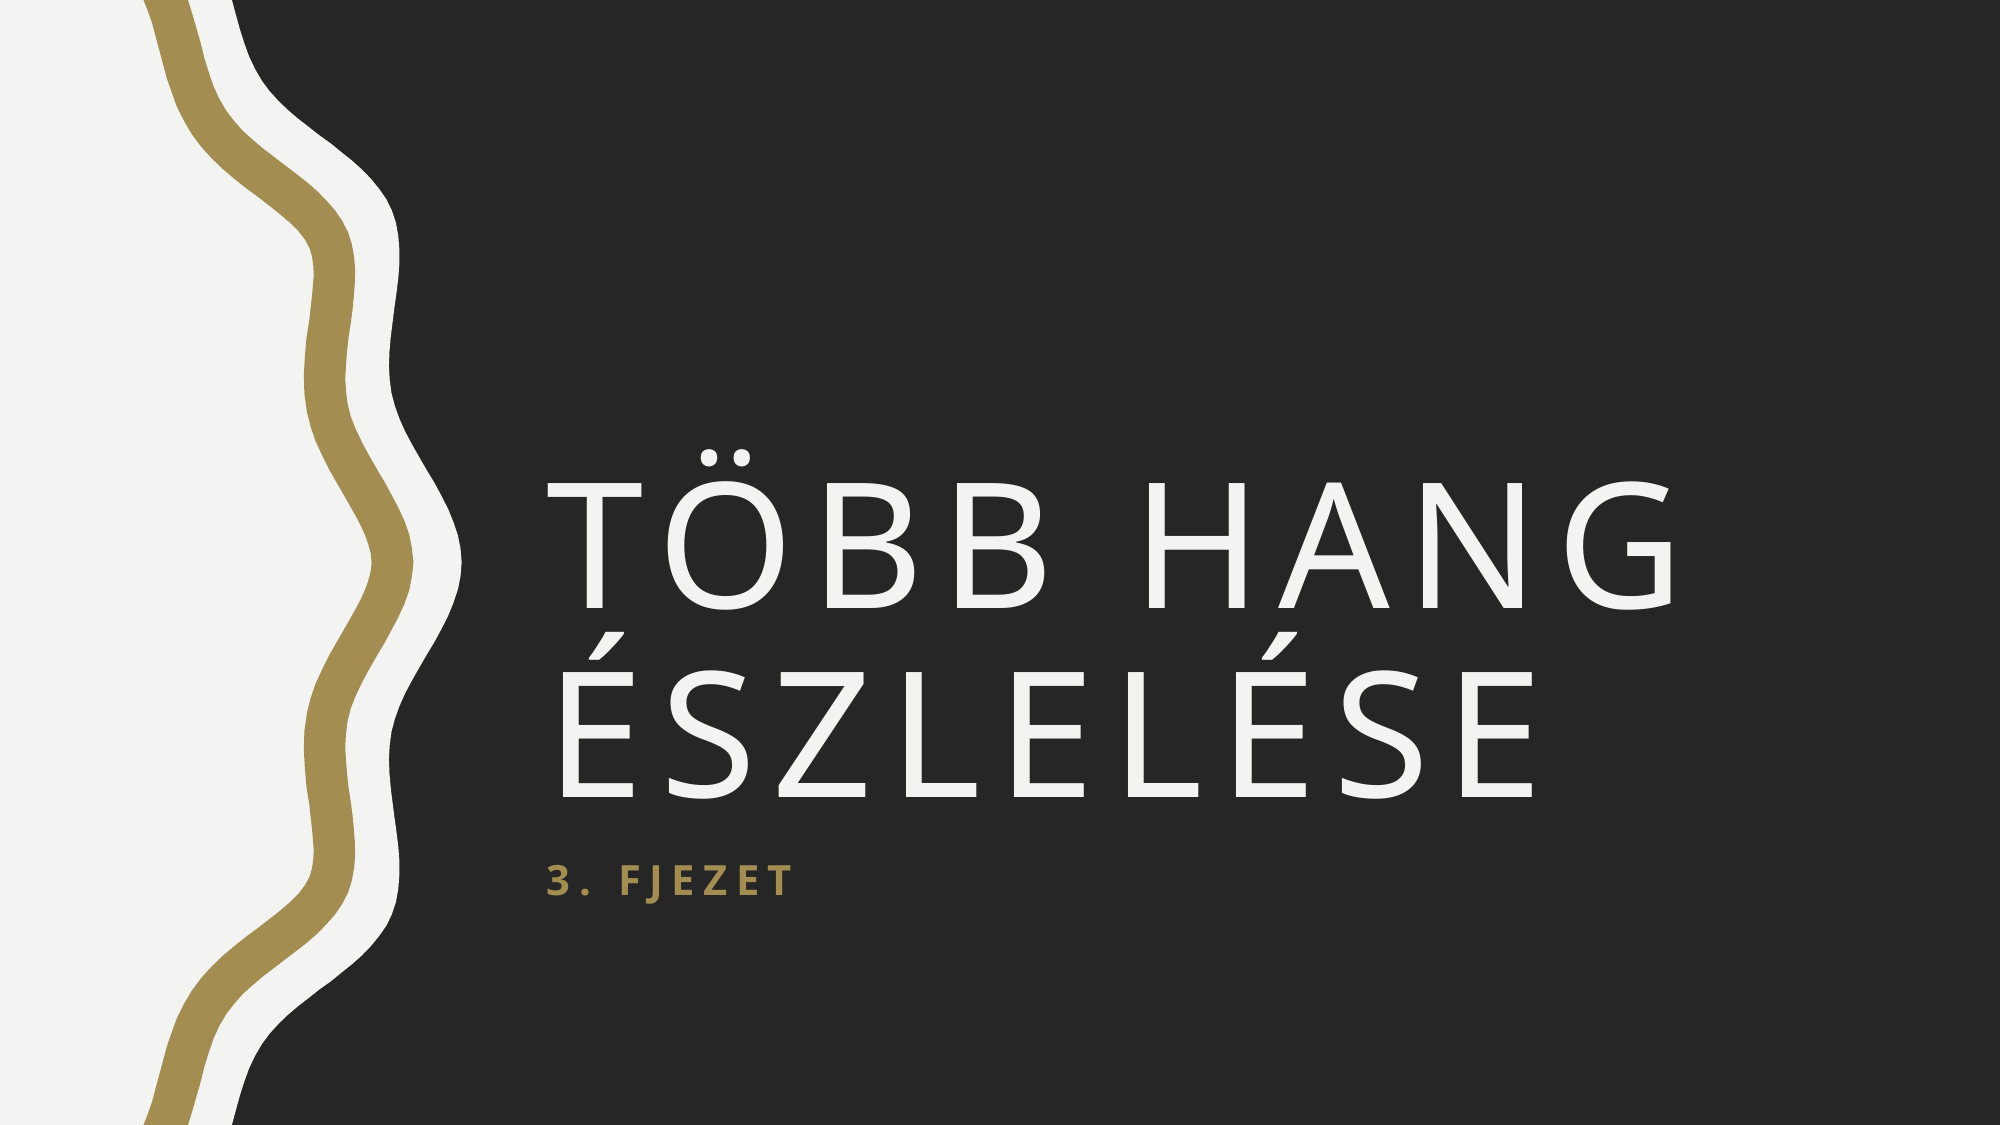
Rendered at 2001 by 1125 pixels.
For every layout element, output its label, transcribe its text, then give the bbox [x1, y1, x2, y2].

list 3. fjezet [531, 846, 1684, 1003]
title TÖBB HANG ÉSZLELÉSE [531, 176, 1875, 843]
